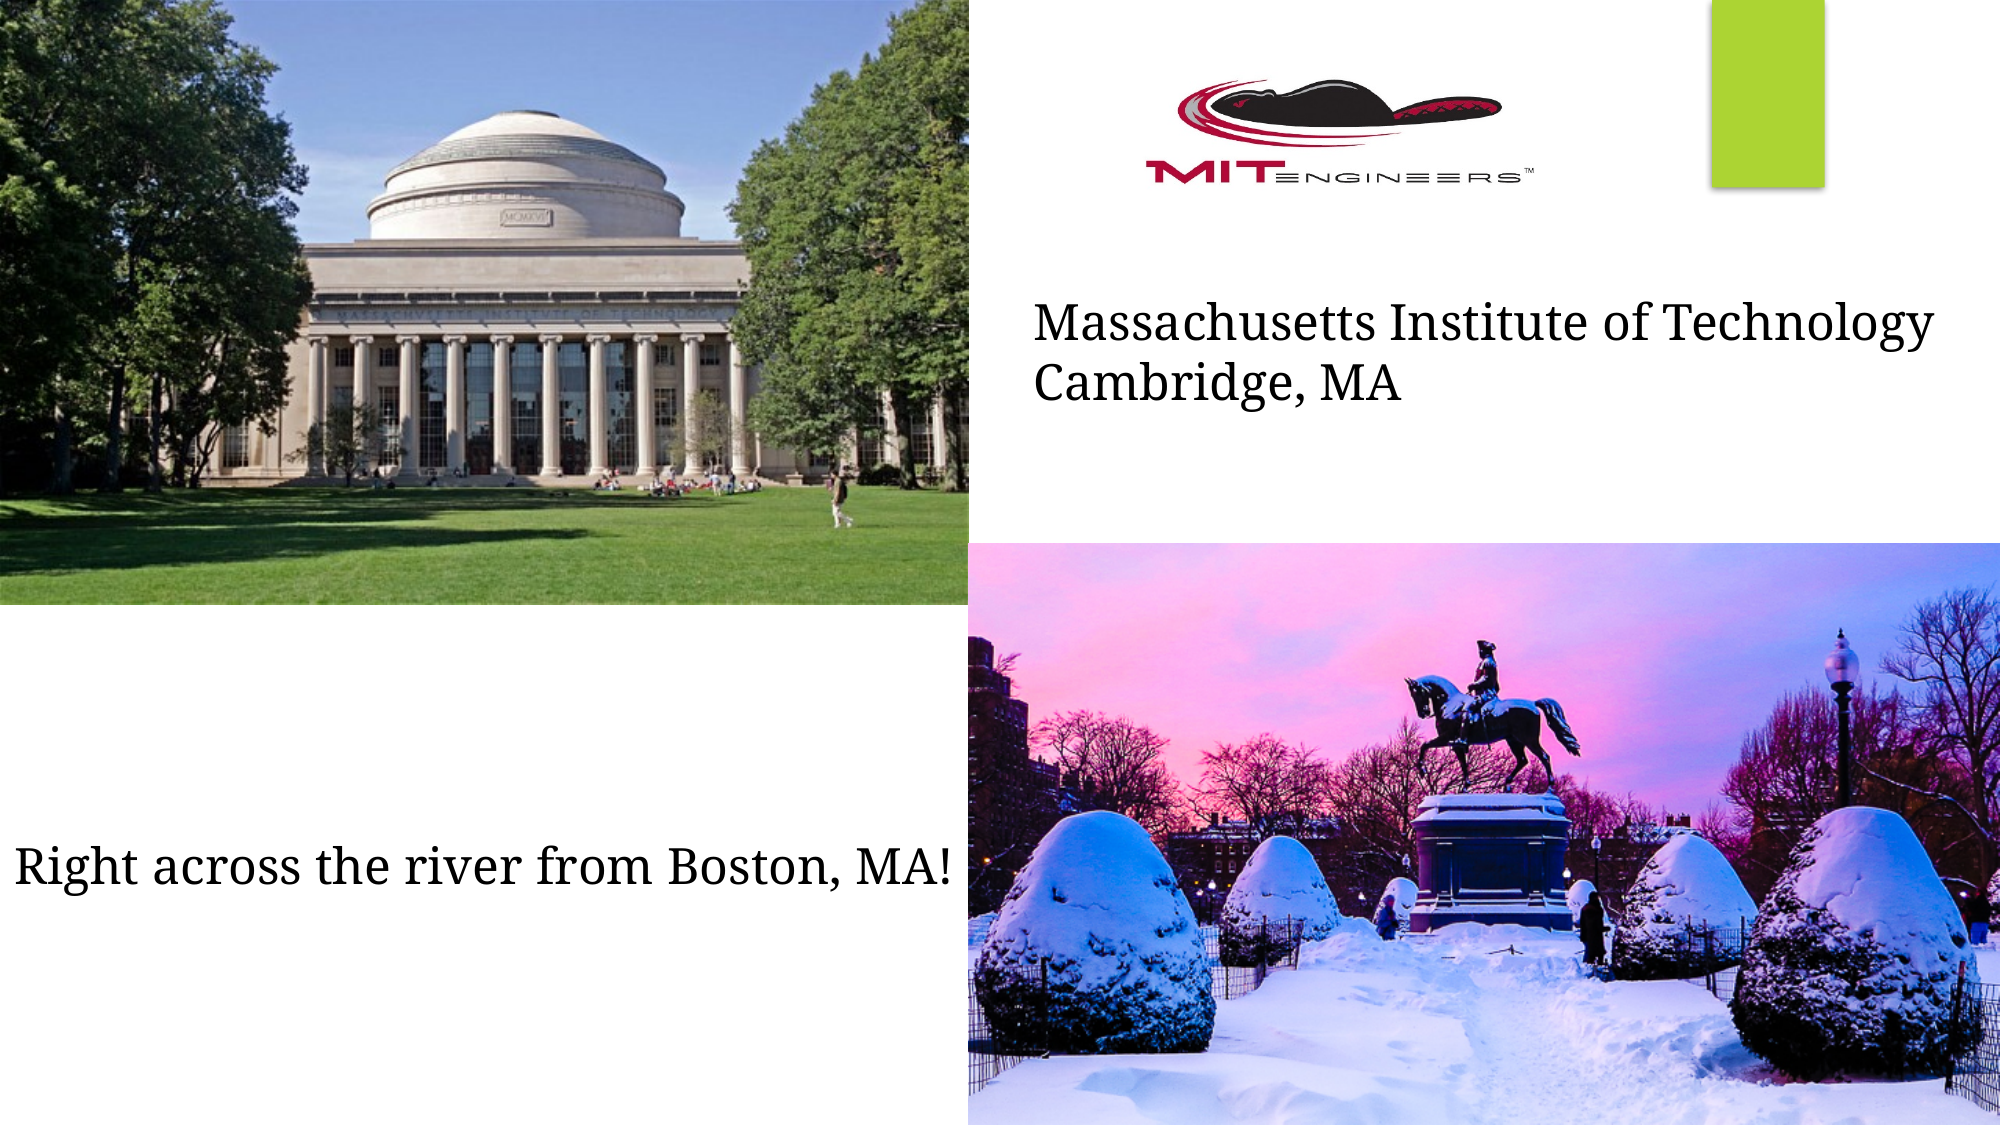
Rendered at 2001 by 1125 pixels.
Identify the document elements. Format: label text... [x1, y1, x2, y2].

picture [0, 0, 2000, 1125]
text_box Massachusetts Institute of Technology Cambridge, MA [1018, 283, 1950, 418]
text_box Right across the river from Boston, MA! [0, 826, 962, 902]
picture [1080, 39, 1581, 219]
